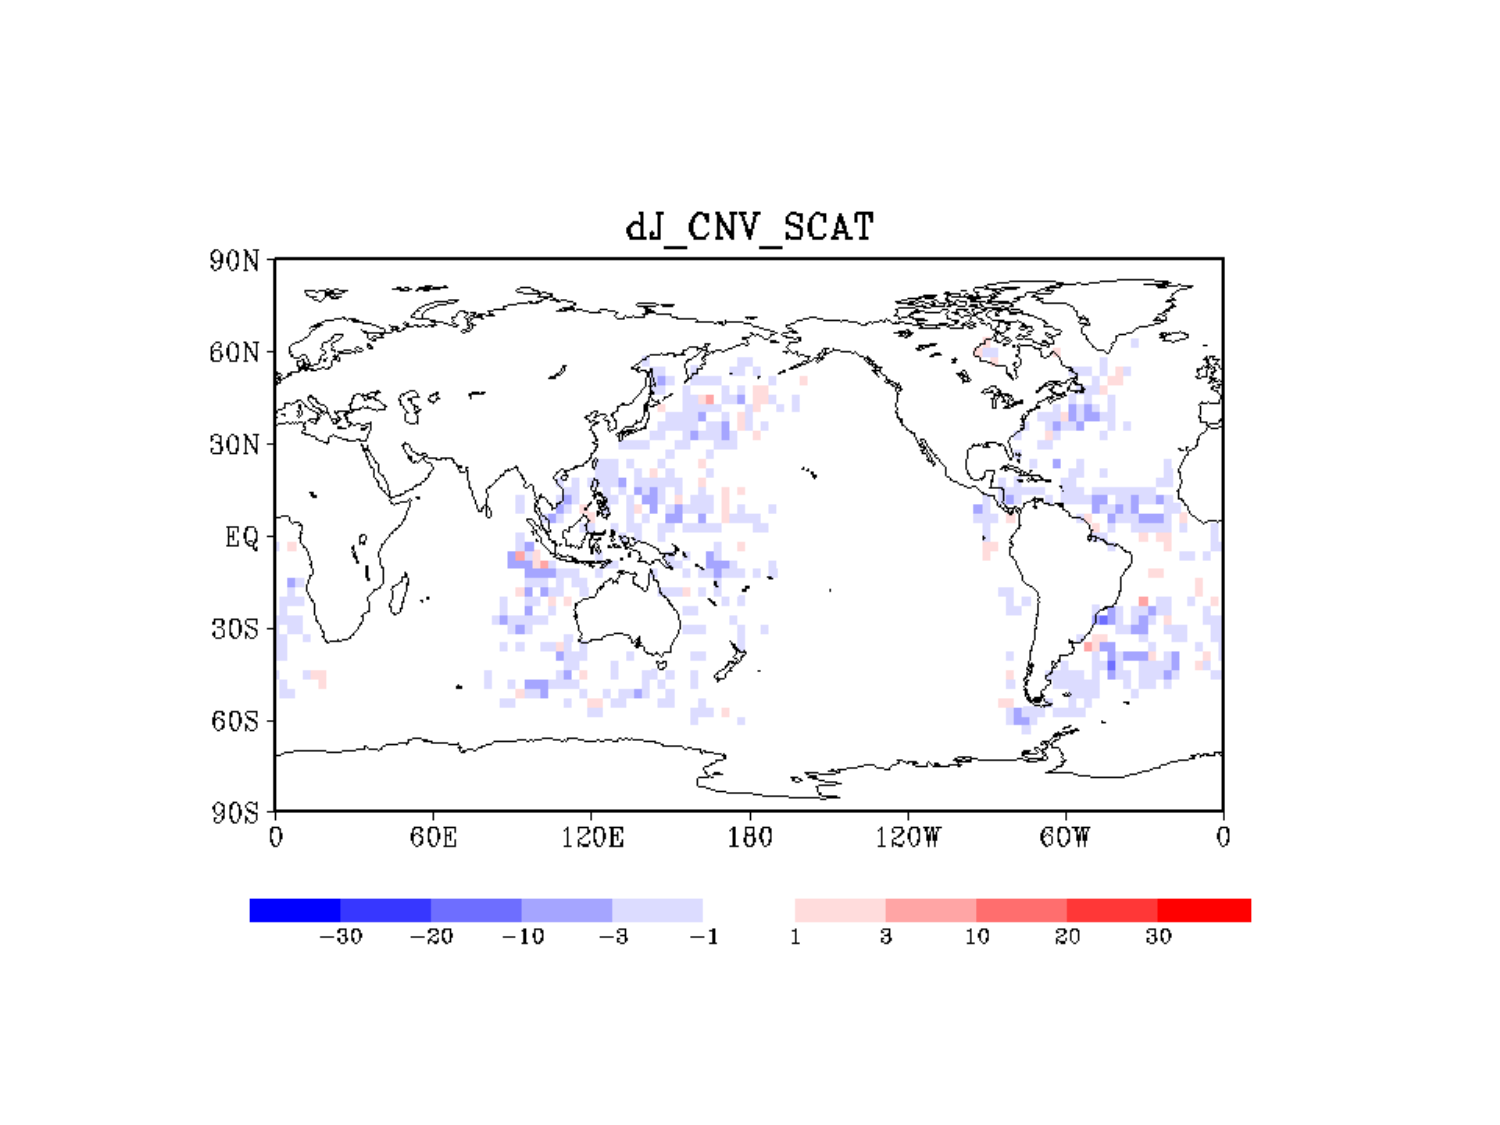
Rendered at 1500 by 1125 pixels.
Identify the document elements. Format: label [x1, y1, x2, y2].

picture [124, 93, 1375, 1032]
